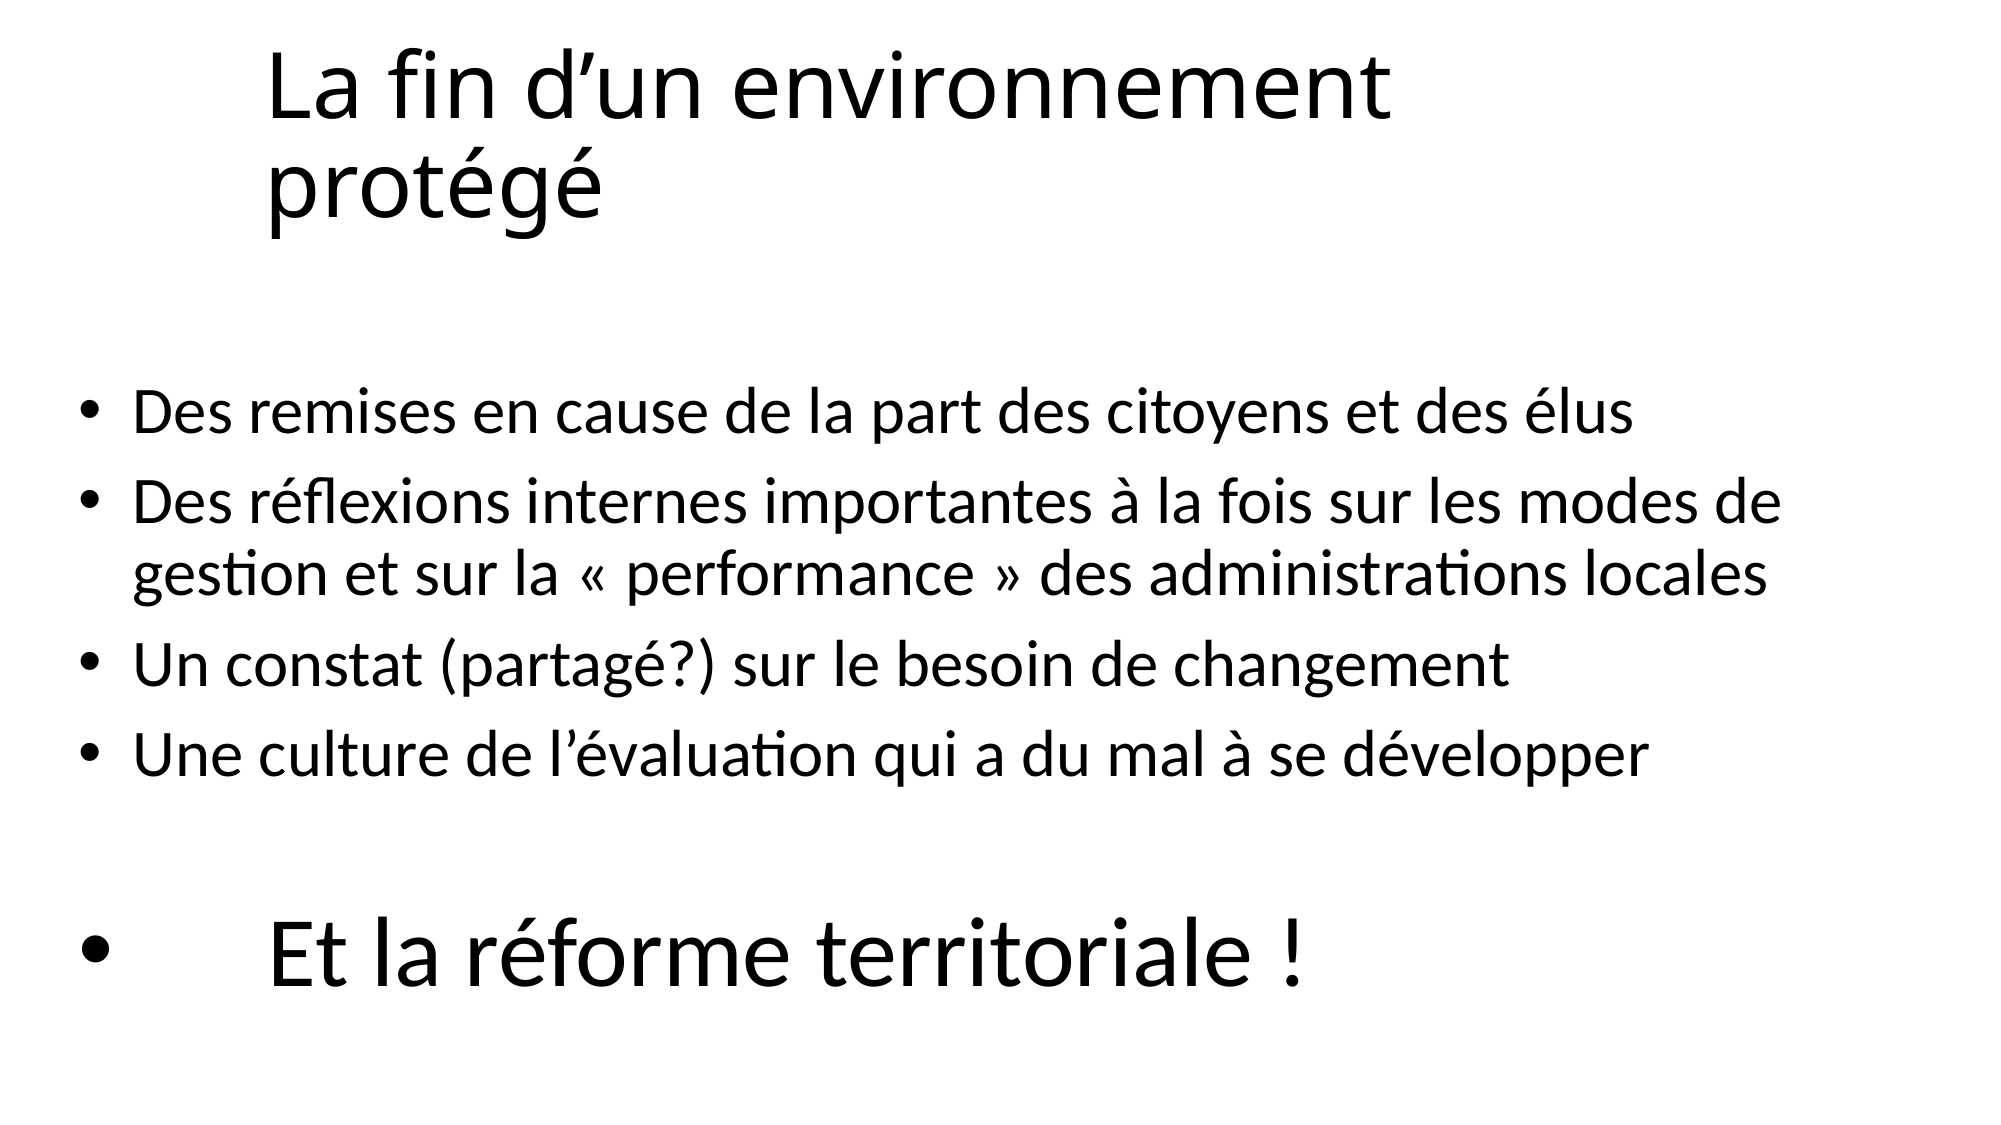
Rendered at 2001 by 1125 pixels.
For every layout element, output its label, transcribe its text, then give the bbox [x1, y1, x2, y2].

list Des remises en cause de la part des citoyens et des élus Des réflexions internes importantes à la fois sur les modes de gestion et sur la « performance » des administrations locales Un constat (partagé?) sur le besoin de changement Une culture de l’évaluation qui a du mal à se développer Et la réforme territoriale ! [61, 263, 1940, 1016]
title La fin d’un environnement protégé [249, 31, 1599, 246]
